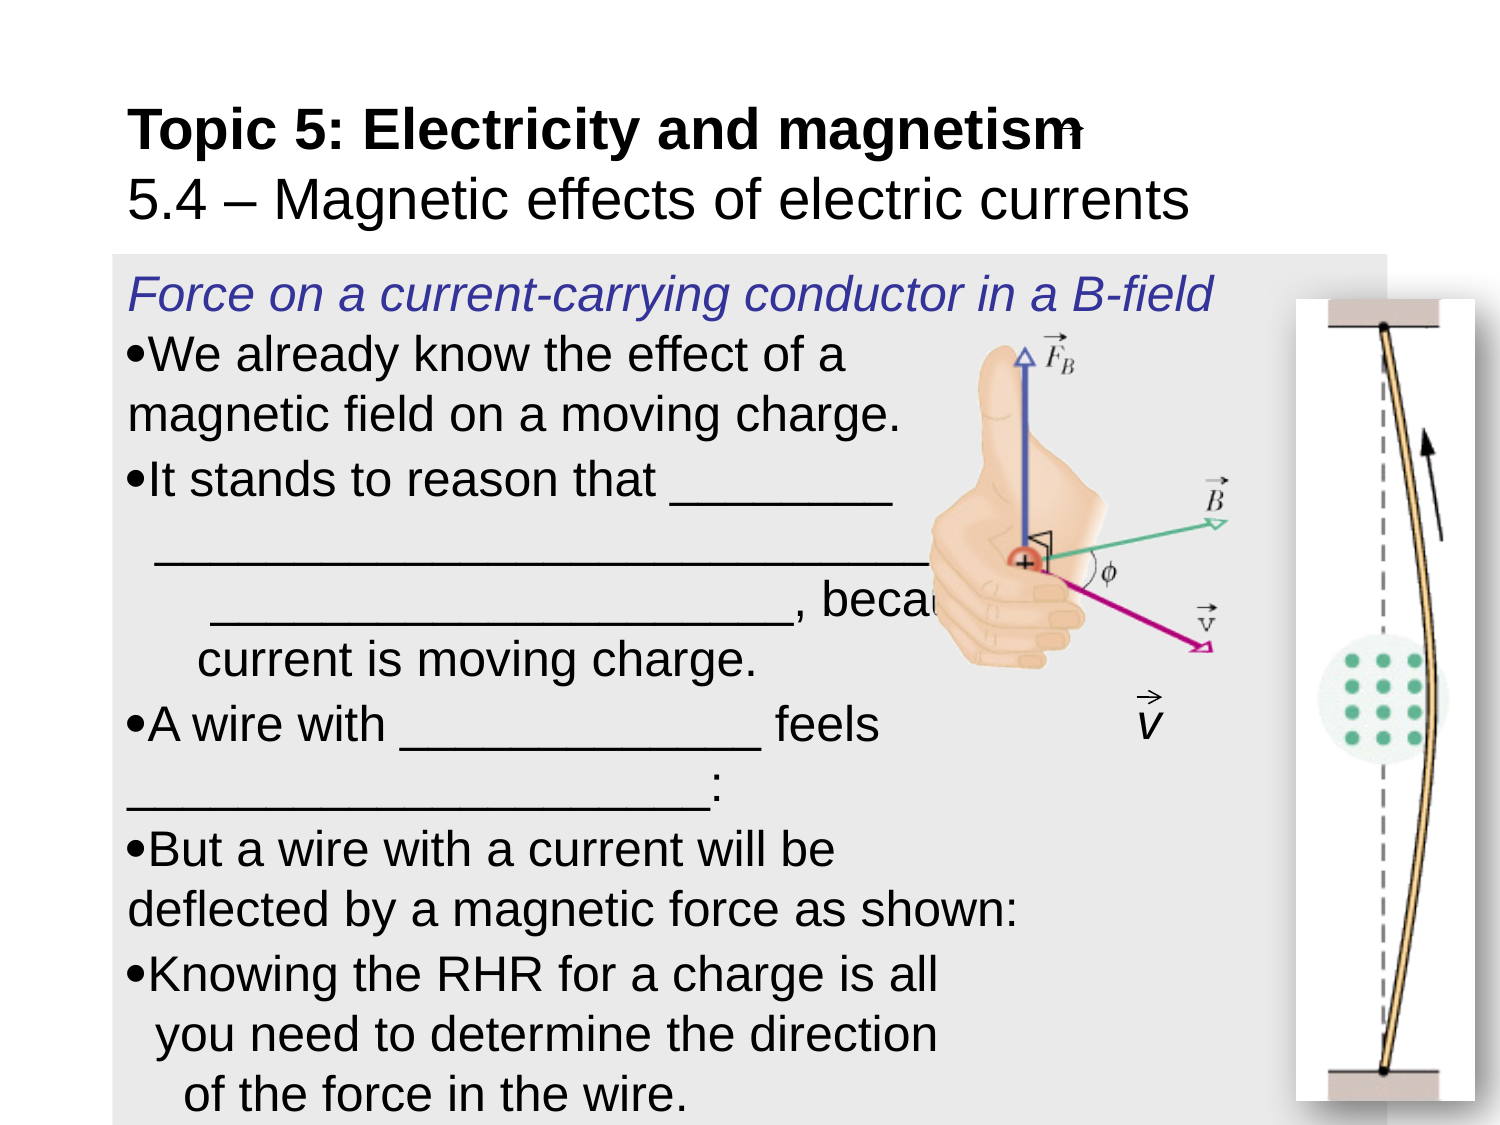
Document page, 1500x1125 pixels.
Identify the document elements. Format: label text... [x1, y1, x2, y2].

picture [924, 314, 1235, 687]
text_box Force on a current-carrying conductor in a B-field We already know the effect of a magnetic field on a moving charge. It stands to reason that ________ ____________________________ _____________________, because current is moving charge. A wire with _____________ feels _____________________: But a wire with a current will be deflected by a magnetic force as shown: Knowing the RHR for a charge is all you need to determine the direction of the force in the wire. [112, 254, 1388, 1125]
text_box Topic 5: Electricity and magnetism 5.4 – Magnetic effects of electric currents [112, 87, 1388, 235]
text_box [1121, 695, 1178, 759]
picture [1295, 299, 1475, 1101]
